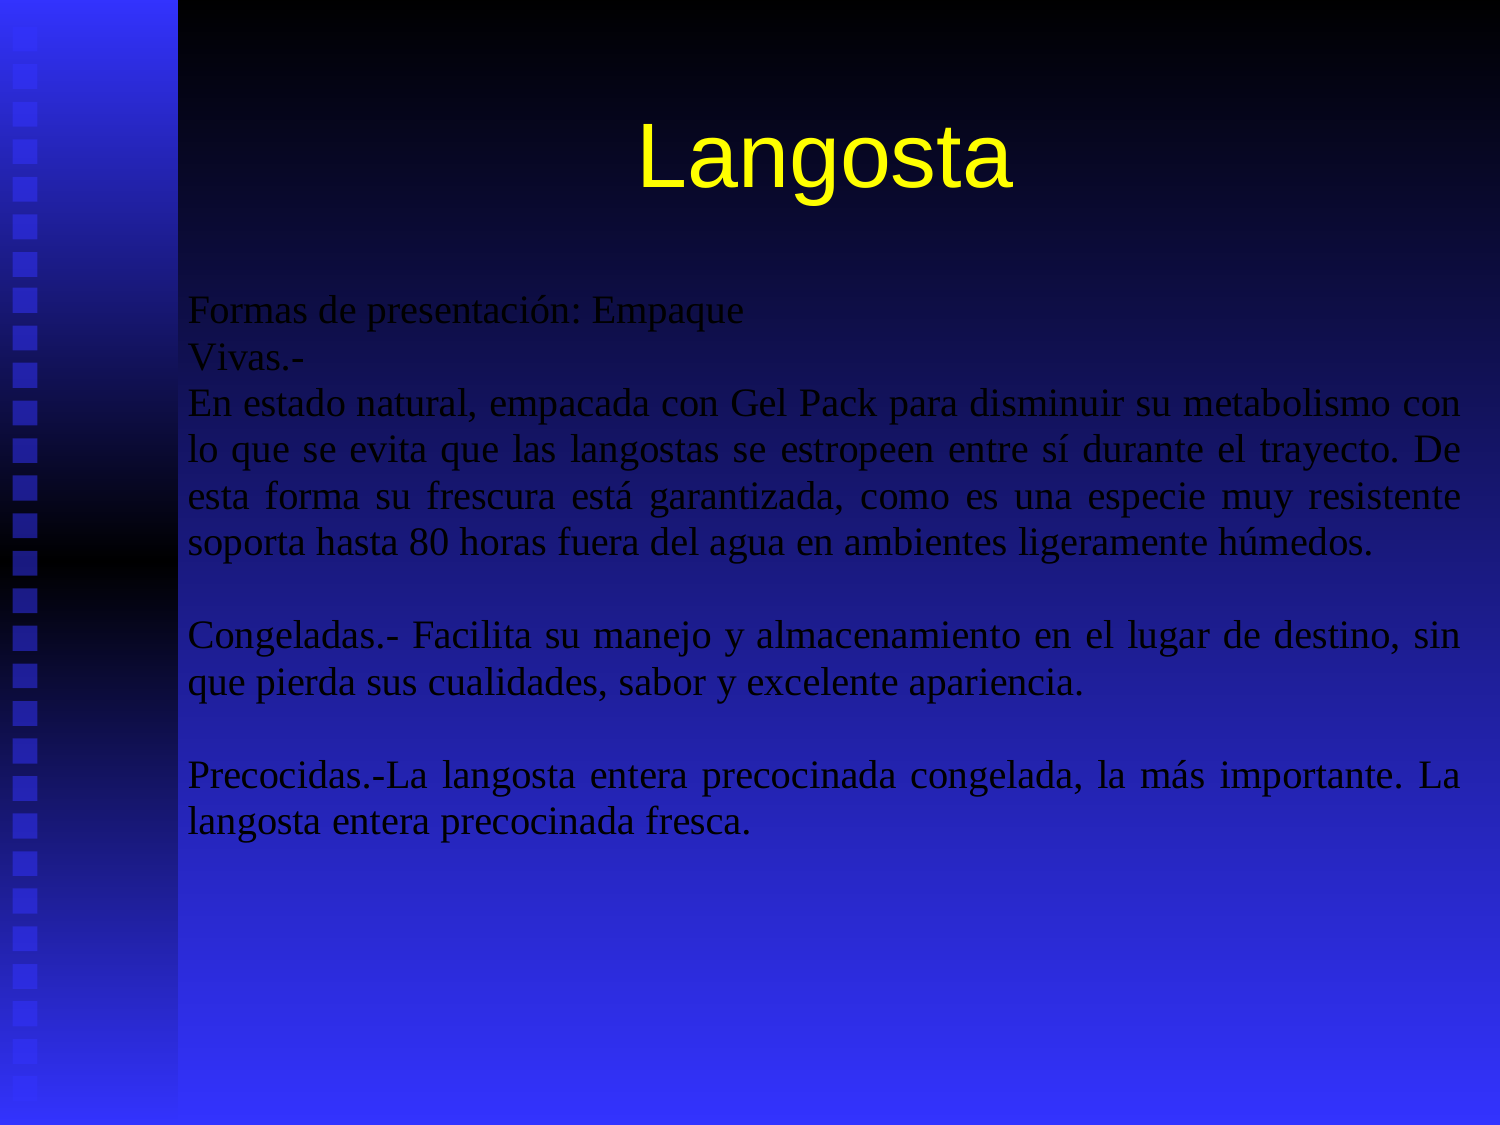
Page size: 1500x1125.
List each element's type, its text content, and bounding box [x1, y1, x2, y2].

title Langosta [187, 112, 1463, 287]
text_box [187, 287, 1463, 845]
